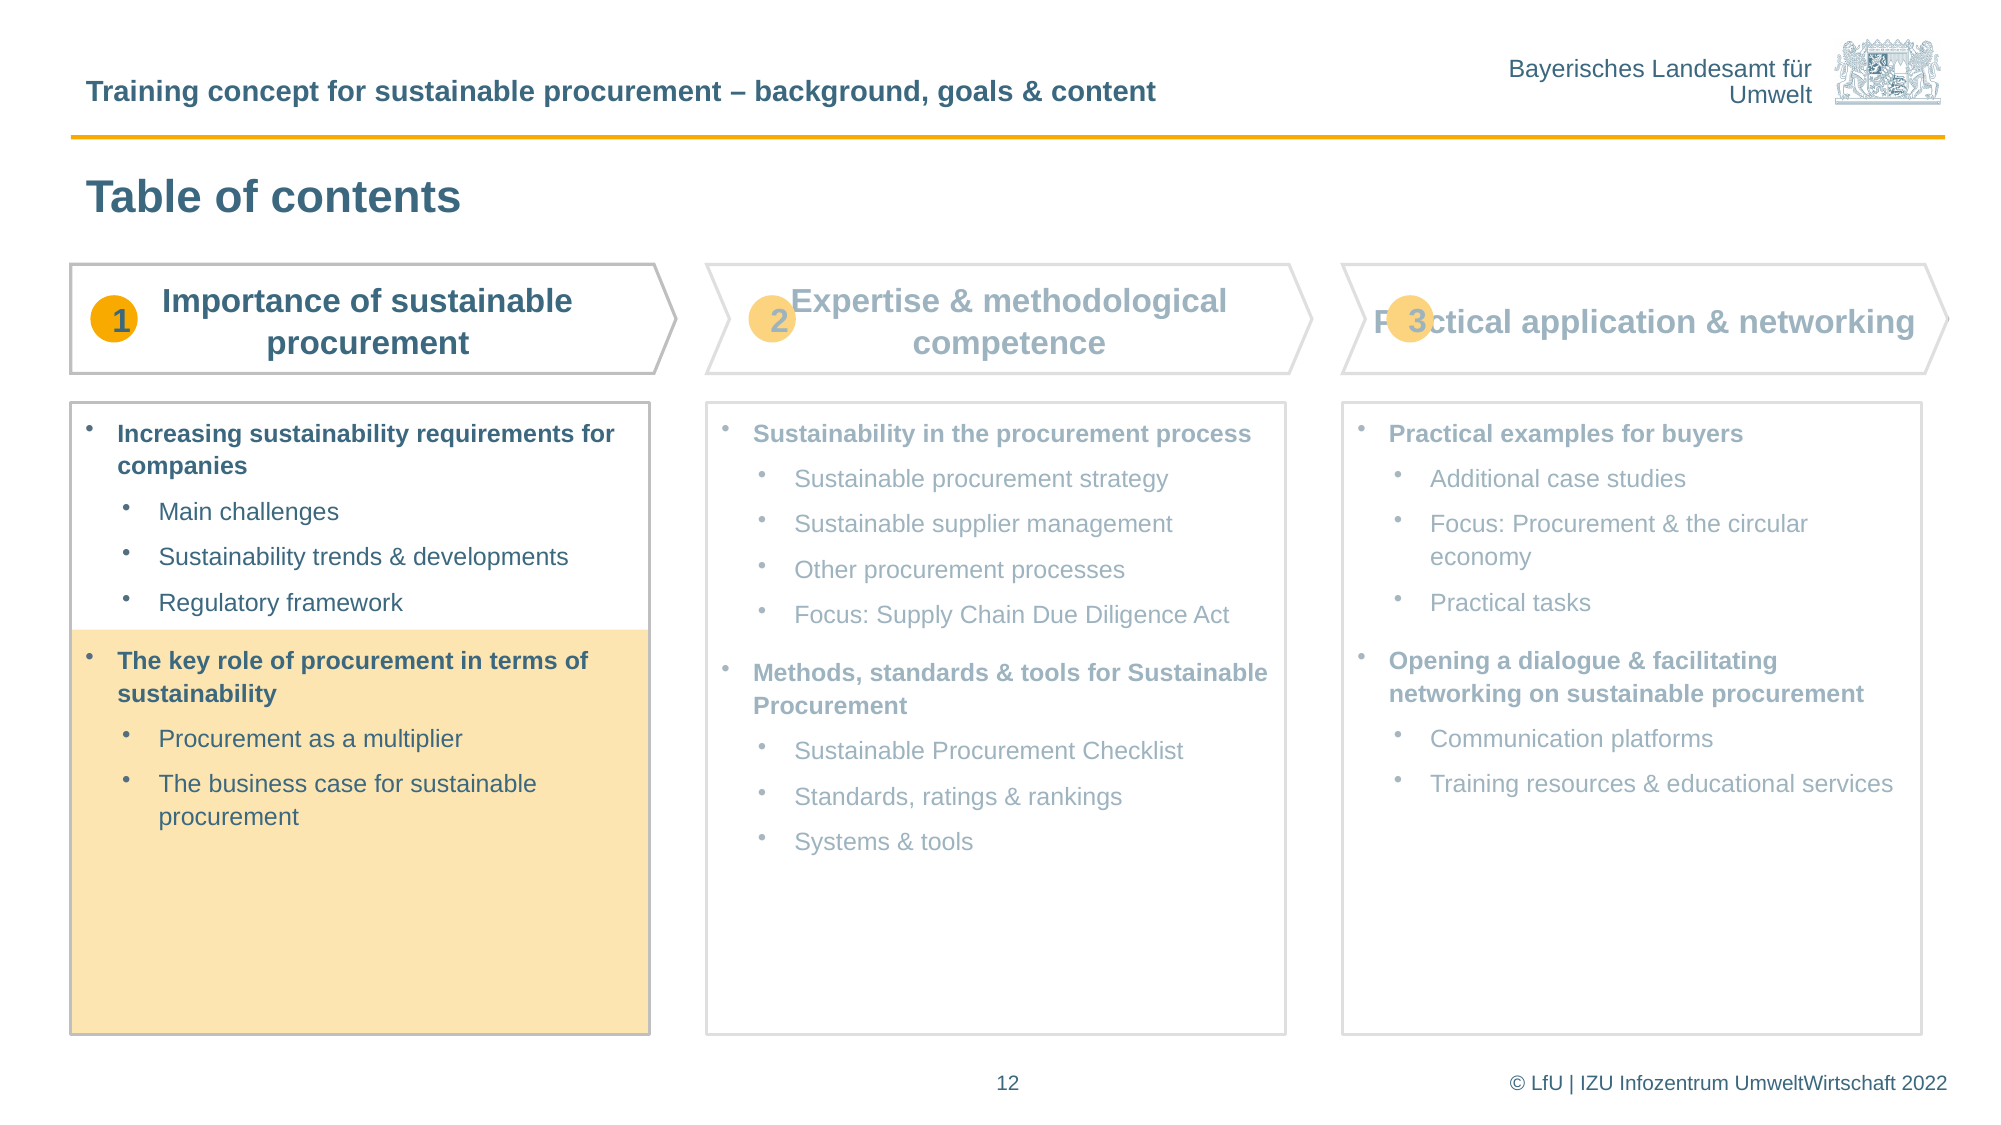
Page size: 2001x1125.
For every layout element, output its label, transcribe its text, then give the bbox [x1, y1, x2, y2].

text_box 1 [90, 295, 138, 343]
picture [1834, 39, 1941, 105]
footer © LfU | IZU Infozentrum UmweltWirtschaft 2022 [1158, 1062, 1963, 1109]
title Table of contents [70, 153, 1946, 236]
text_box Importance of sustainable procurement [70, 264, 677, 374]
slide_number 12 [968, 1062, 1048, 1109]
text_box [695, 255, 1948, 1044]
slide_number Training concept for sustainable procurement – background, goals & content [70, 36, 1483, 115]
text_box Increasing sustainability requirements for companies Main challenges Sustainability trends & developments Regulatory framework The key role of procurement in terms of sustainability Procurement as a multiplier The business case for sustainable procurement [70, 402, 650, 1035]
